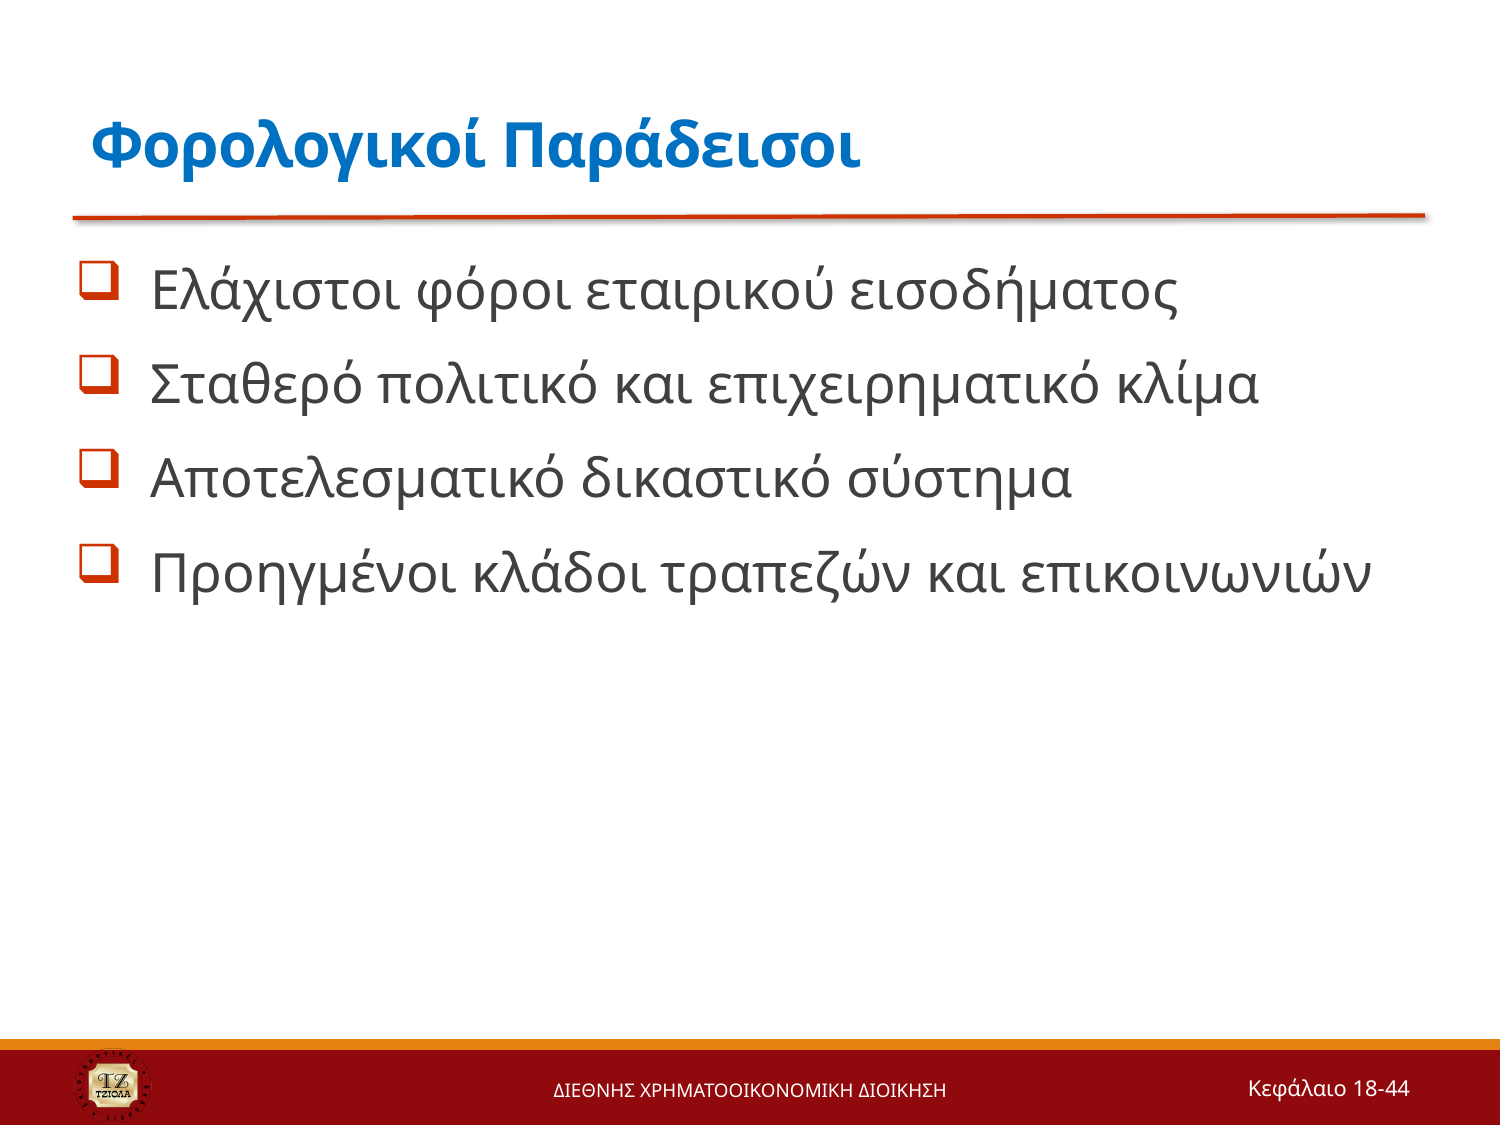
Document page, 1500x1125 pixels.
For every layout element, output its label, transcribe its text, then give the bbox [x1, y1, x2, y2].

title Φορολογικοί Παράδεισοι [75, 38, 1425, 189]
footer Διεθνης Χρηματοοικονομικη Διοικηση [453, 1059, 1047, 1120]
list Ελάχιστοι φόροι εταιρικού εισοδήματος Σταθερό πολιτικό και επιχειρηματικό κλίμα Αποτελεσματικό δικαστικό σύστημα Προηγμένοι κλάδοι τραπεζών και επικοινωνιών [75, 247, 1425, 1034]
picture [72, 1046, 154, 1125]
slide_number Κεφάλαιο 18-44 [1218, 1059, 1425, 1120]
